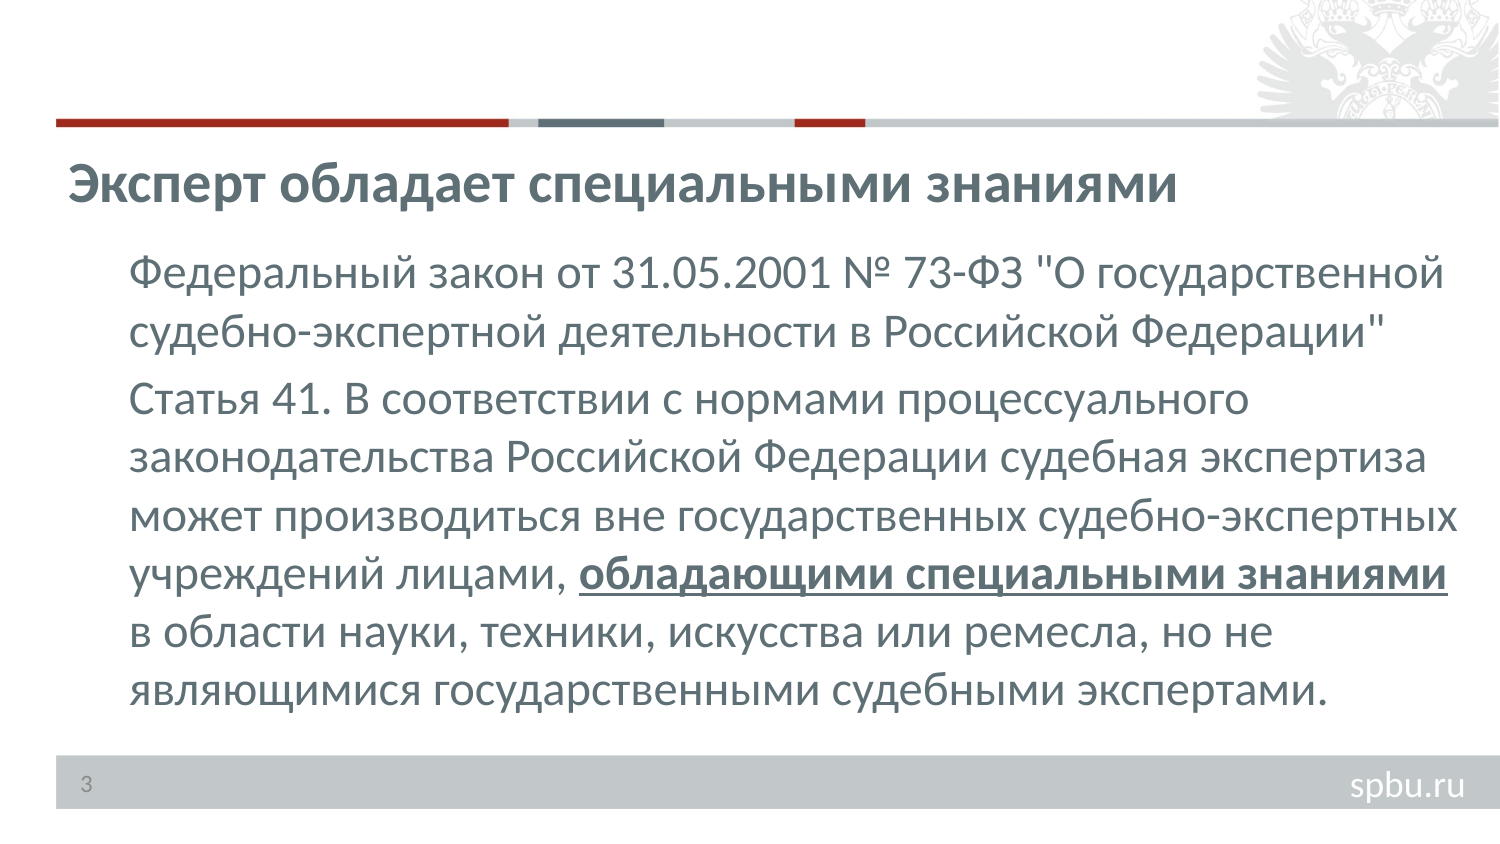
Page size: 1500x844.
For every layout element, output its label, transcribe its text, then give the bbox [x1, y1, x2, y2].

slide_number 3 [64, 764, 313, 800]
list Эксперт обладает специальными знаниями [53, 136, 1481, 233]
picture [0, 0, 1500, 844]
subtitle Федеральный закон от 31.05.2001 № 73-ФЗ "О государственной судебно-экспертной деятельности в Российской Федерации" Статья 41. В соответствии с нормами процессуального законодательства Российской Федерации судебная экспертиза может производиться вне государственных судебно-экспертных учреждений лицами, обладающими специальными знаниями в области науки, техники, искусства или ремесла, но не являющимися государственными судебными экспертами. [53, 233, 1481, 729]
